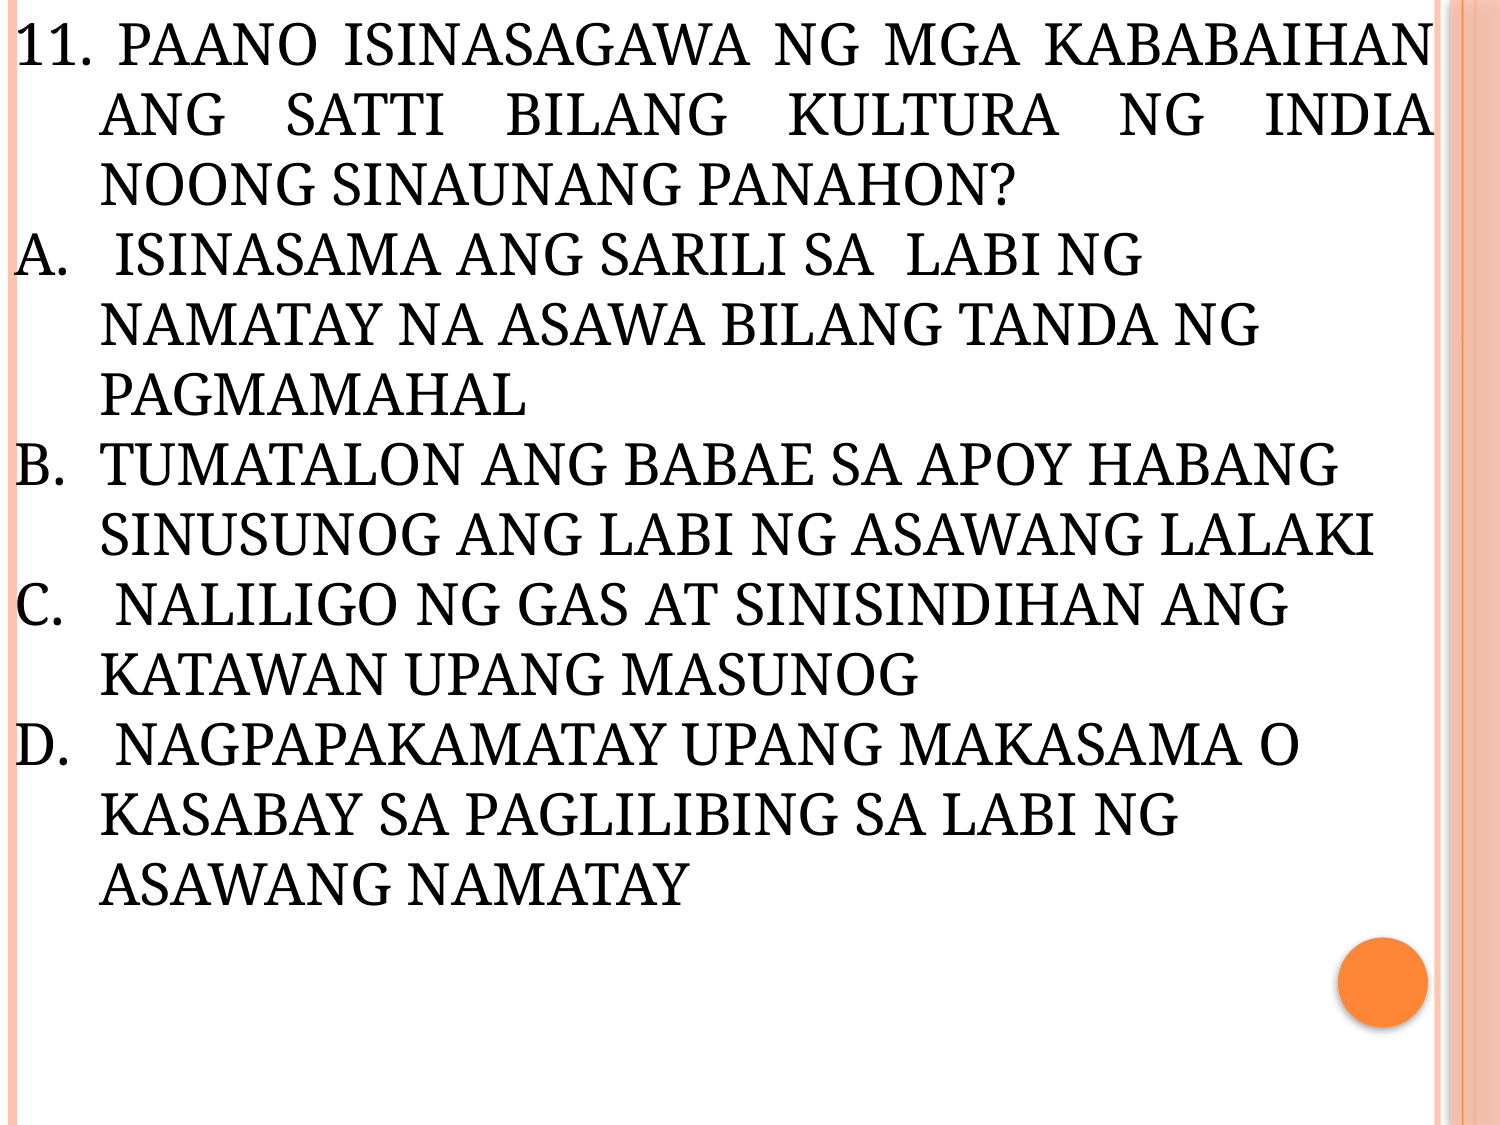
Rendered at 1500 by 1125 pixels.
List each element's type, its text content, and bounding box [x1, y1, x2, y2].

text_box 11. PAANO ISINASAGAWA NG MGA KABABAIHAN ANG SATTI BILANG KULTURA NG INDIA NOONG SINAUNANG PANAHON? ISINASAMA ANG SARILI SA LABI NG NAMATAY NA ASAWA BILANG TANDA NG PAGMAMAHAL TUMATALON ANG BABAE SA APOY HABANG SINUSUNOG ANG LABI NG ASAWANG LALAKI NALILIGO NG GAS AT SINISINDIHAN ANG KATAWAN UPANG MASUNOG NAGPAPAKAMATAY UPANG MAKASAMA O KASABAY SA PAGLILIBING SA LABI NG ASAWANG NAMATAY [0, 0, 1450, 995]
